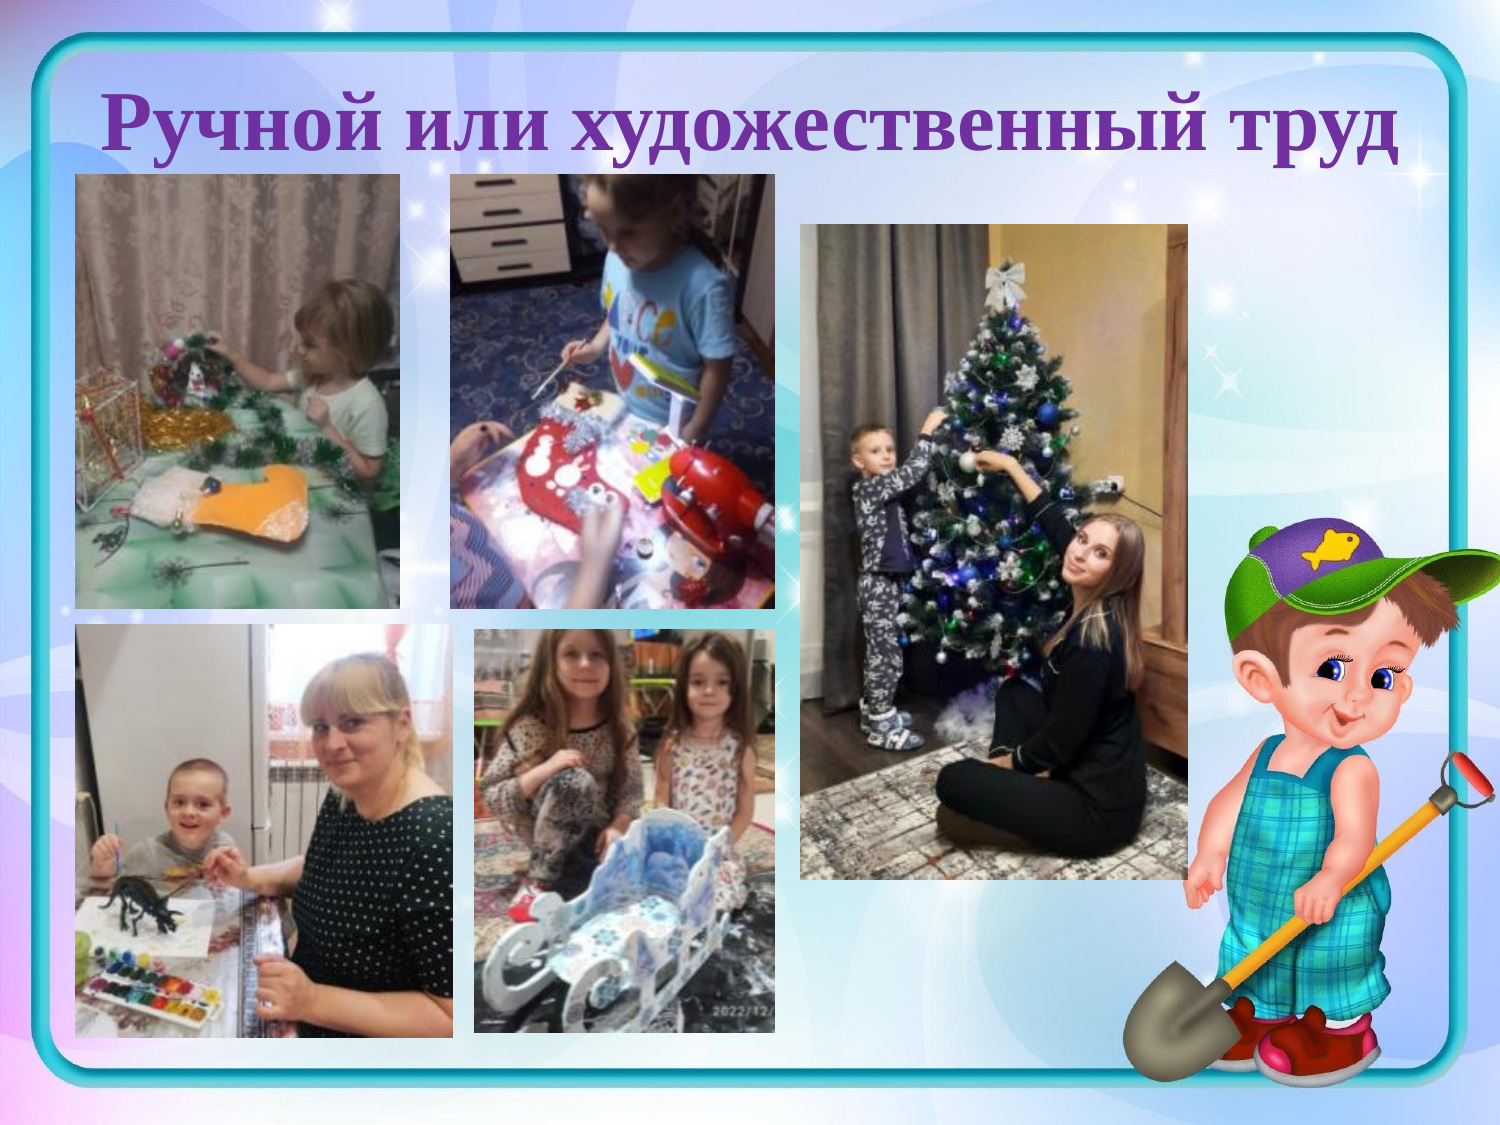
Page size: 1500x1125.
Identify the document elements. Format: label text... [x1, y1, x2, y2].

picture [0, 0, 1500, 1125]
title Ручной или художественный труд [75, 45, 1425, 188]
